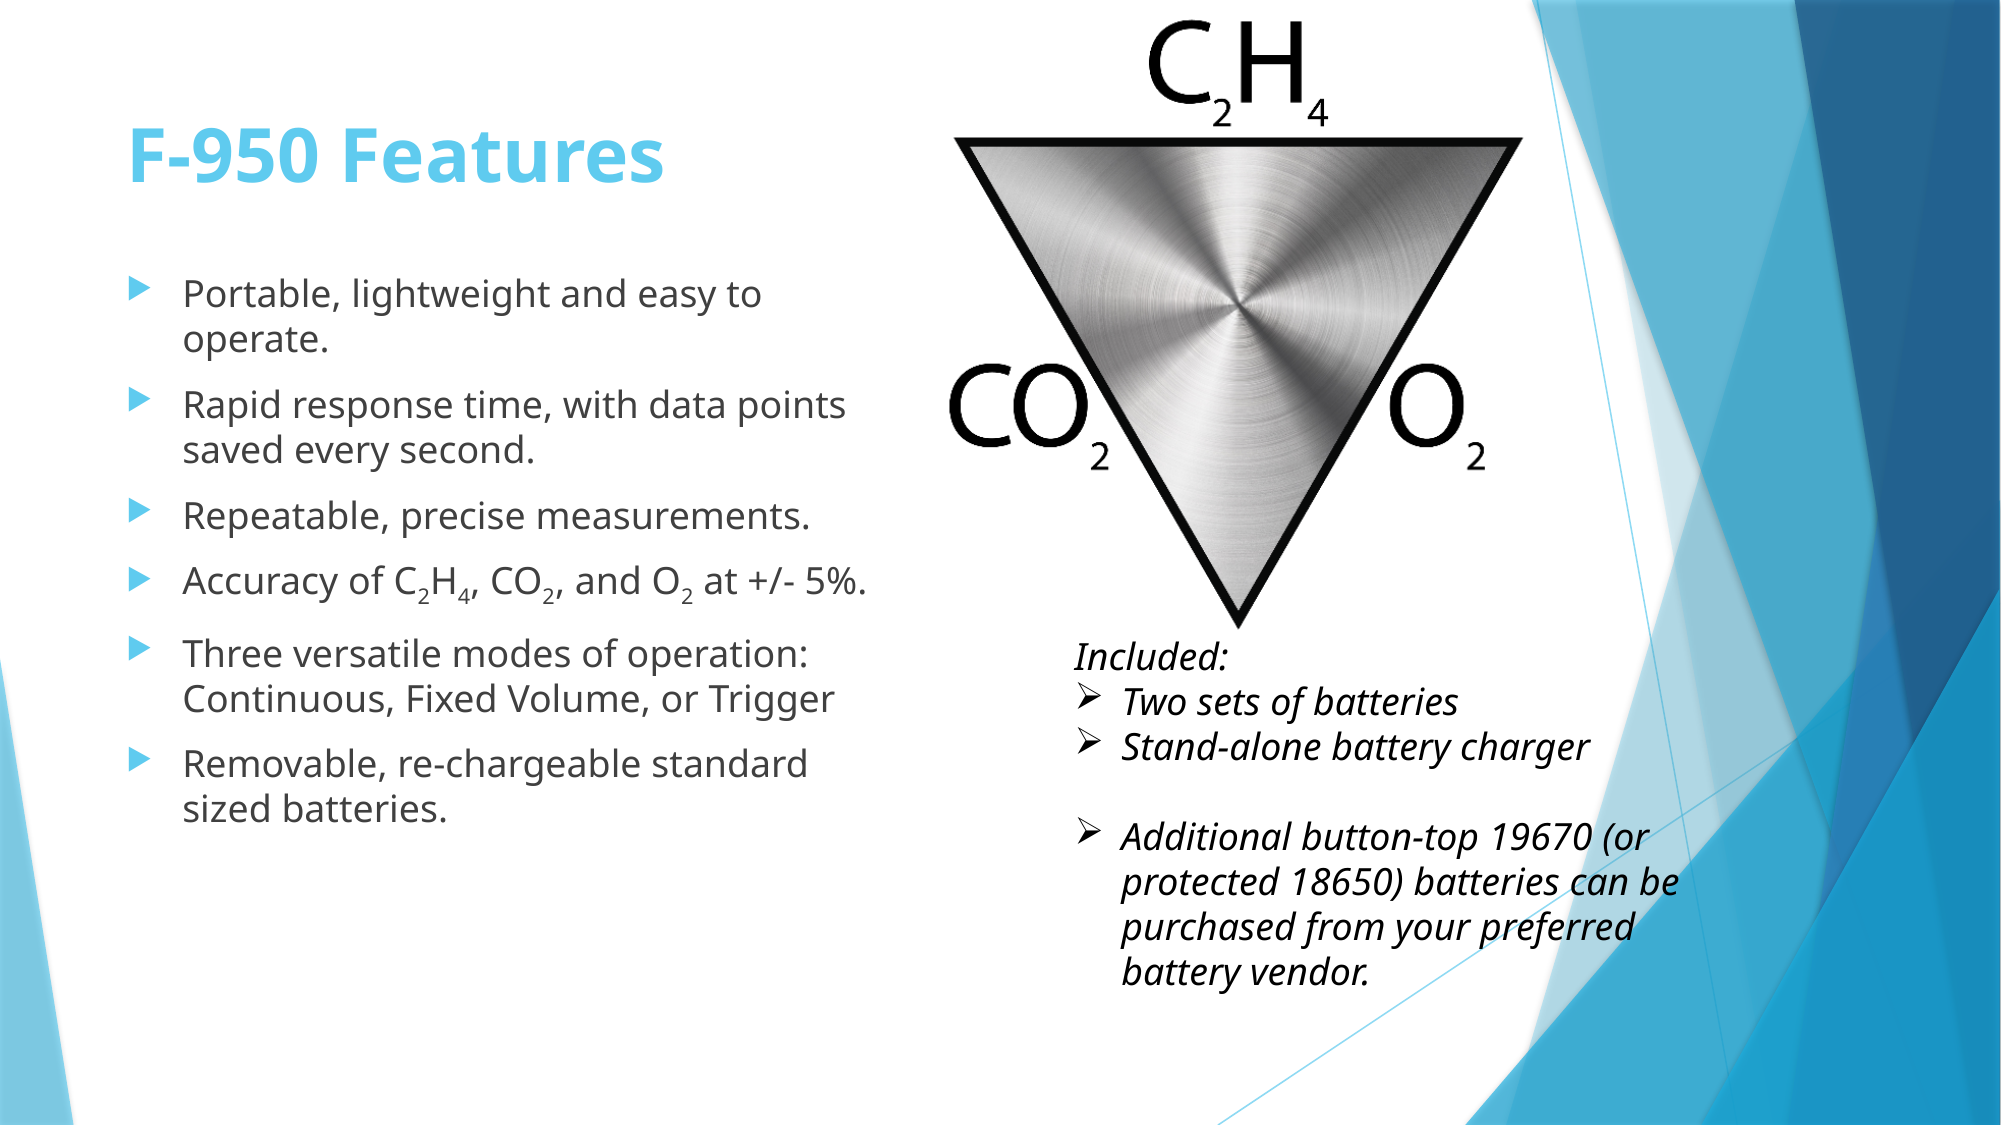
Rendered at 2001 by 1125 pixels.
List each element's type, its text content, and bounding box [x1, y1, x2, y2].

title F-950 Features [111, 99, 916, 262]
picture [921, 0, 1551, 656]
text_box Included: Two sets of batteries Stand-alone battery charger Additional button-top 19670 (or protected 18650) batteries can be purchased from your preferred battery vendor. [1059, 625, 1698, 1046]
list Portable, lightweight and easy to operate. Rapid response time, with data points saved every second. Repeatable, precise measurements. Accuracy of C2H4, CO2, and O2 at +/- 5%. Three versatile modes of operation: Continuous, Fixed Volume, or Trigger Removable, re-chargeable standard sized batteries. [111, 262, 922, 1048]
